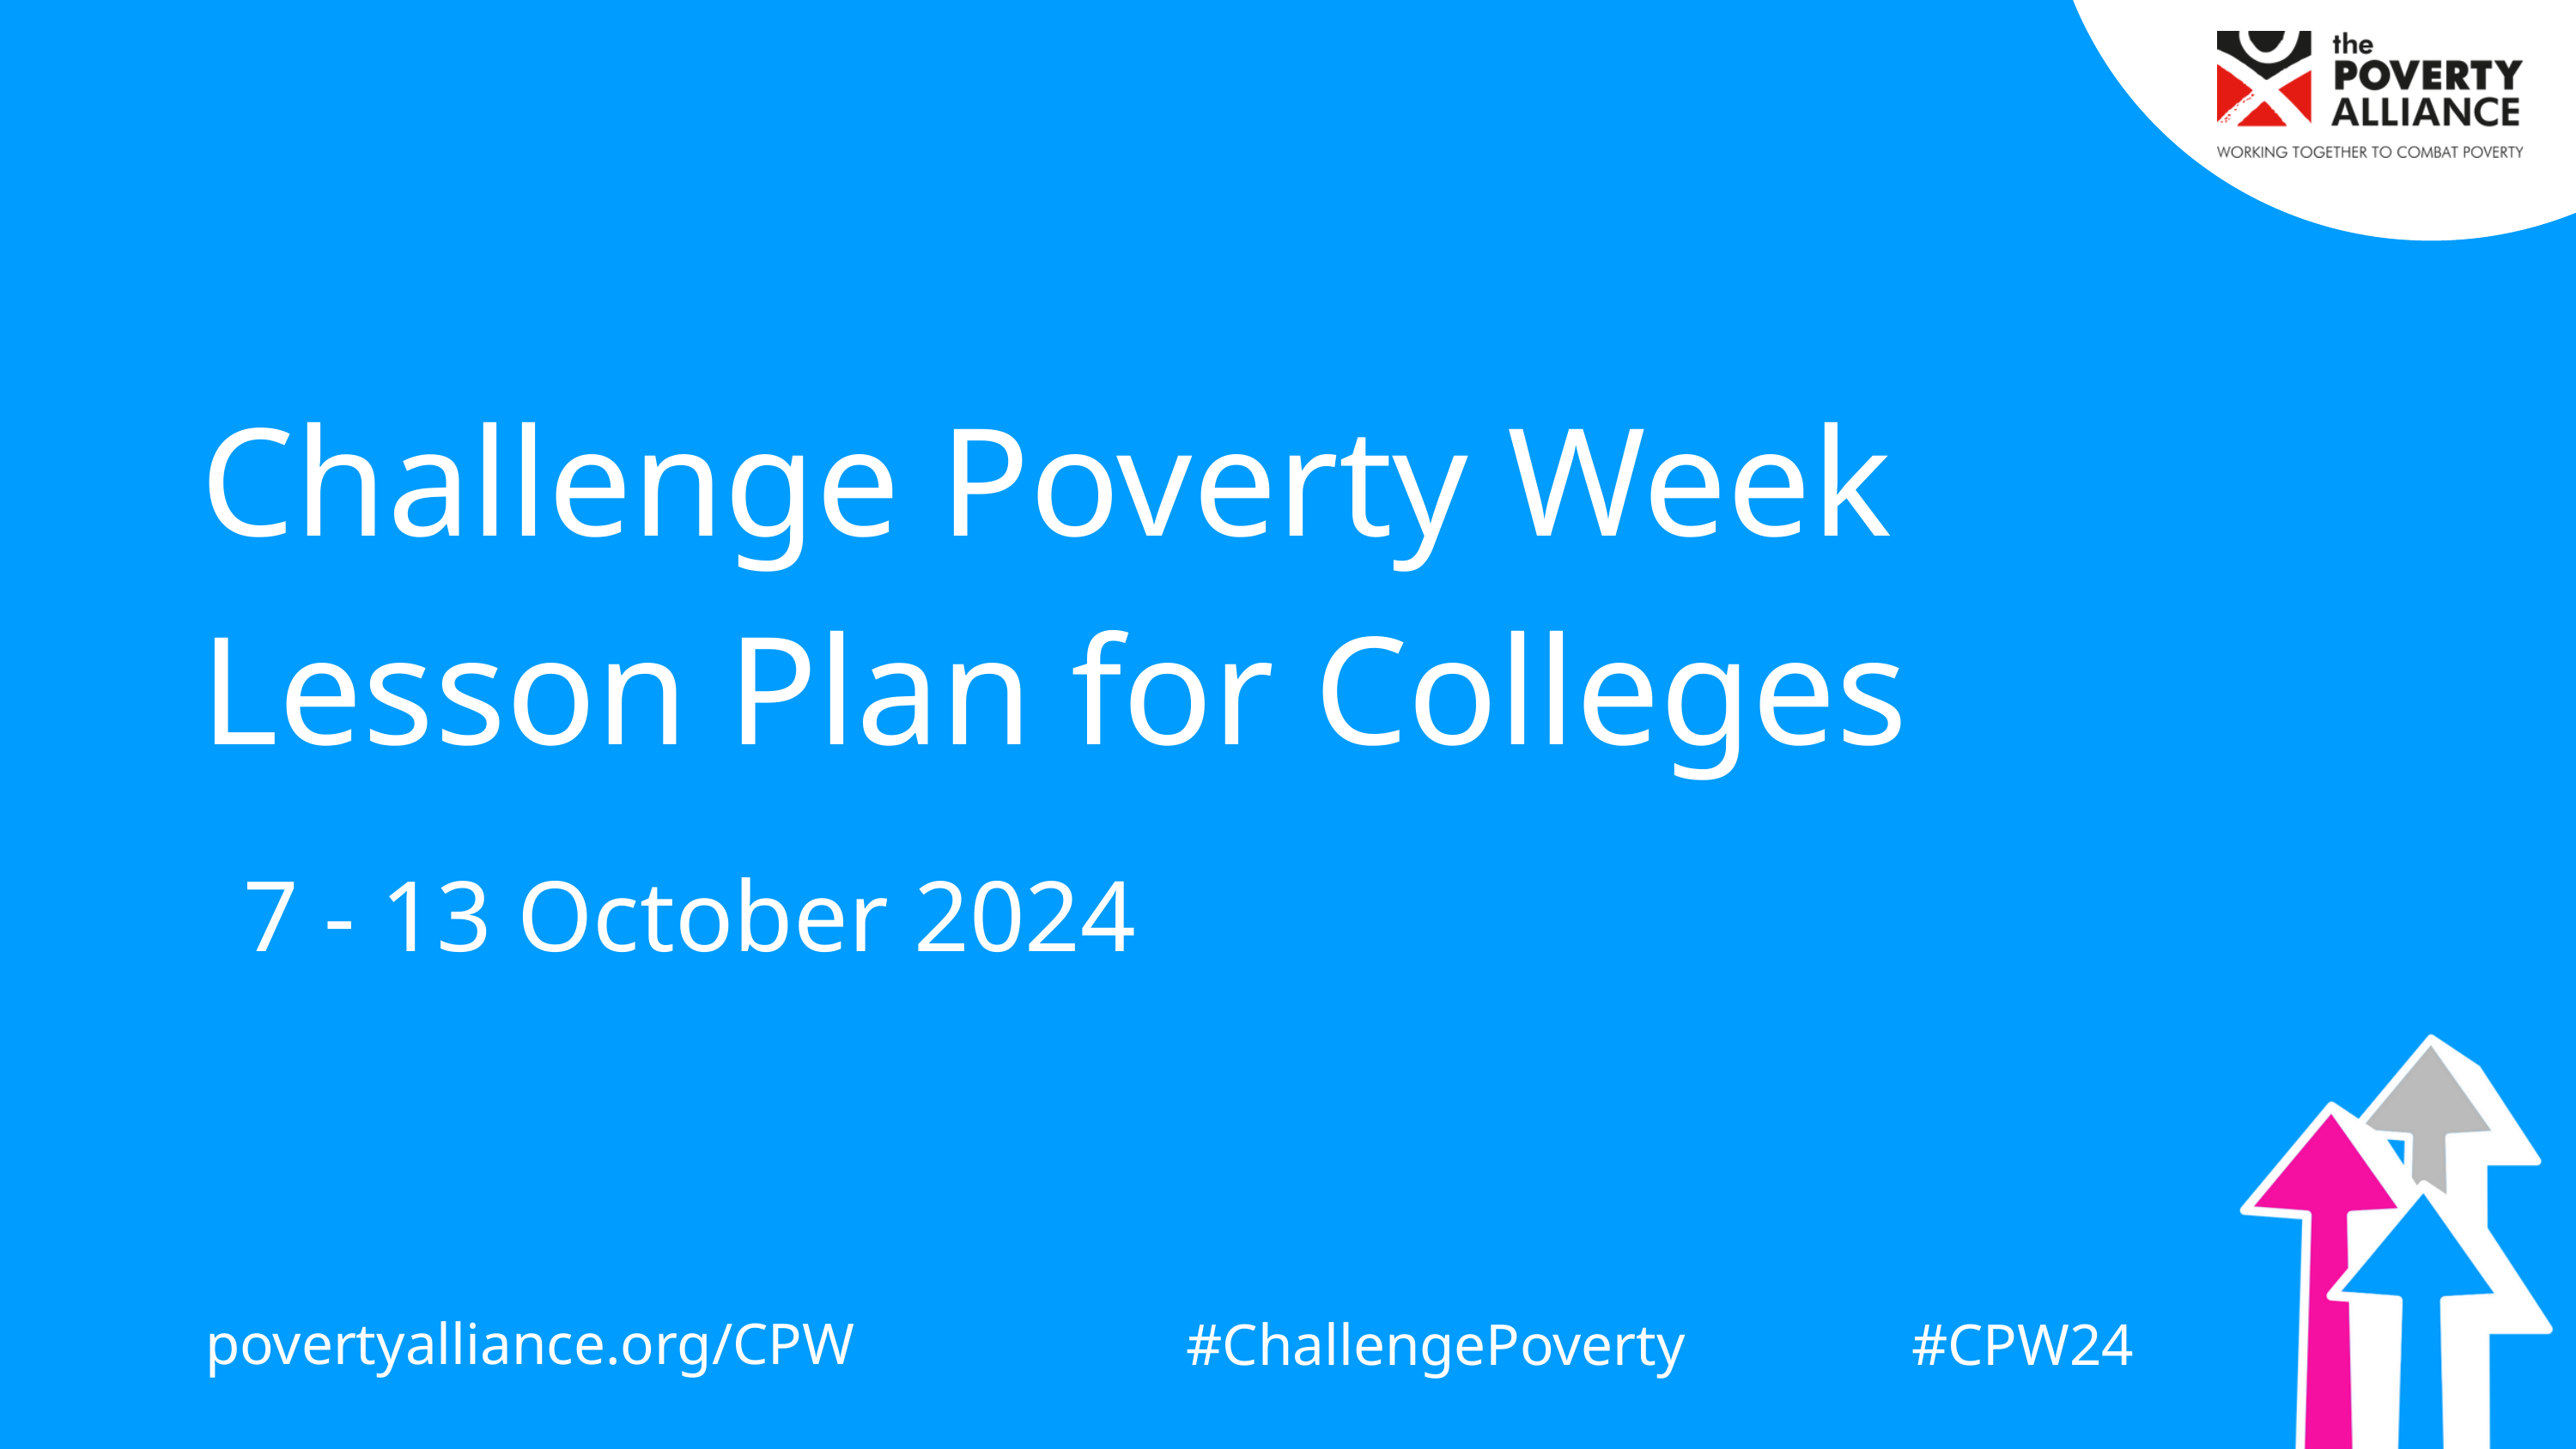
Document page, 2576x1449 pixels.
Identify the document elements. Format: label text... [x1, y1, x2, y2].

text_box [2055, 964, 2576, 1449]
text_box Challenge Poverty Week Lesson Plan for Colleges [200, 356, 2160, 775]
text_box 7 - 13 October 2024 [184, 834, 1196, 971]
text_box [2044, 0, 2576, 241]
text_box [144, 1303, 2160, 1371]
